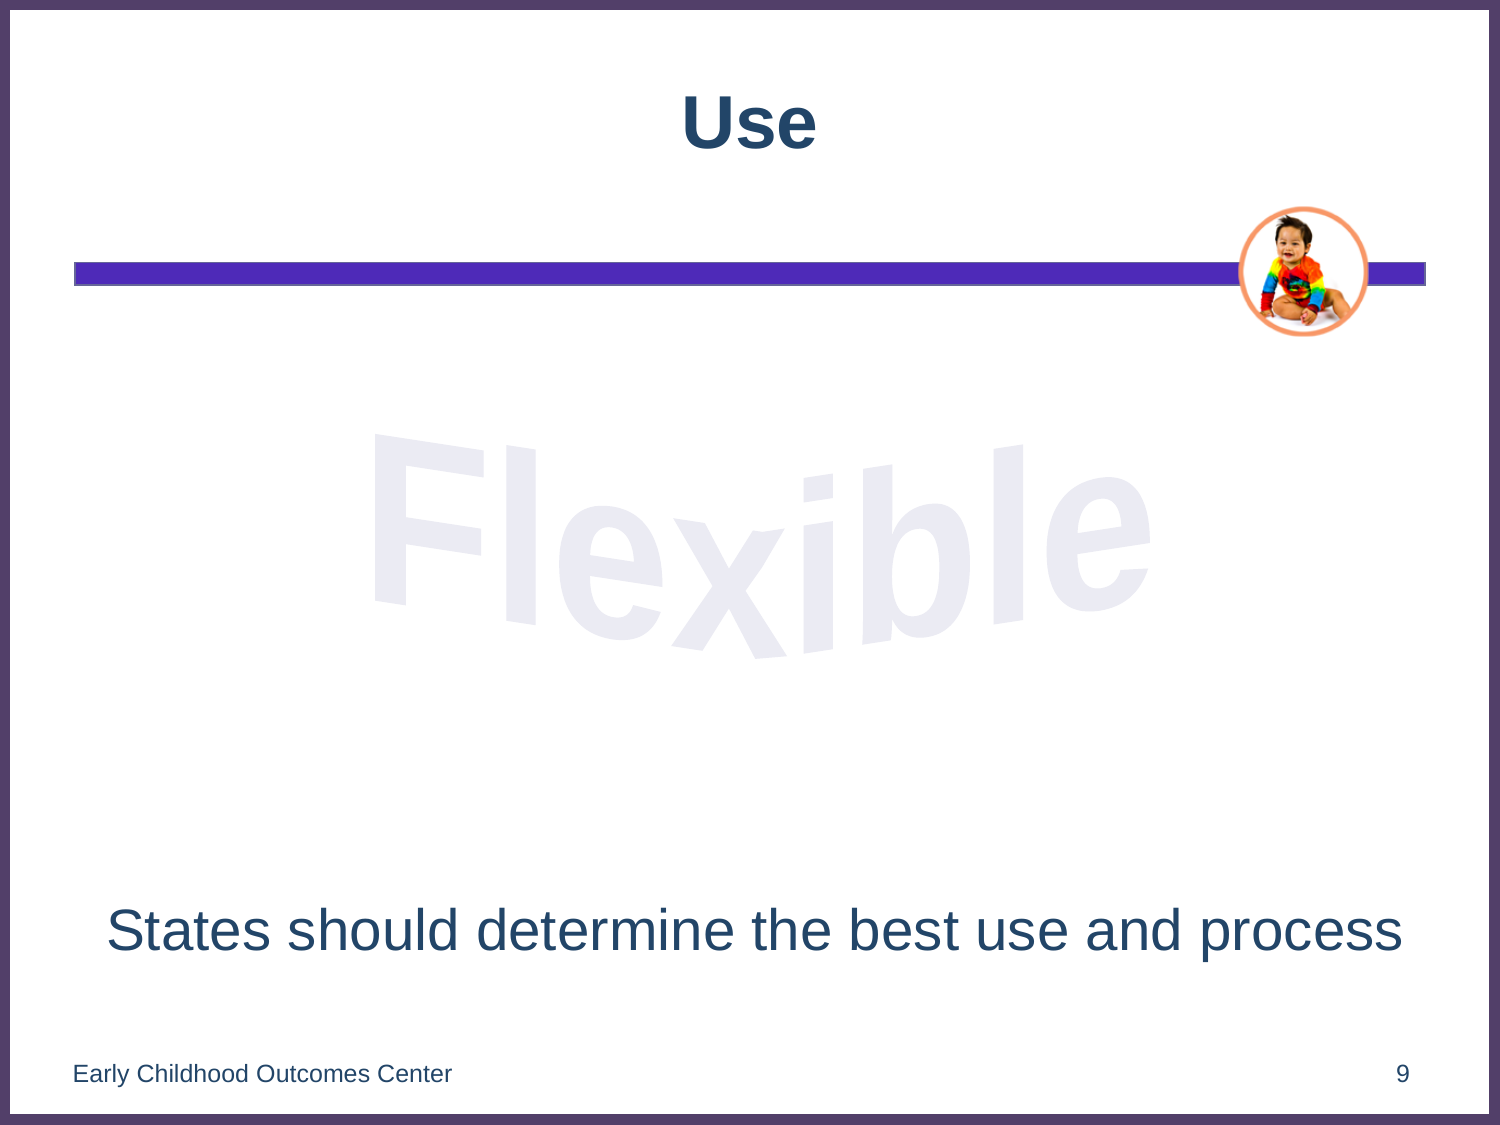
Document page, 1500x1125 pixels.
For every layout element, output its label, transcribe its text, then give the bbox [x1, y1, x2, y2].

title Use [87, 24, 1413, 213]
slide_number 9 [1074, 1042, 1425, 1103]
list States should determine the best use and process [74, 337, 1426, 1025]
picture [1237, 213, 1373, 337]
footer Early Childhood Outcomes Center [25, 1042, 501, 1103]
